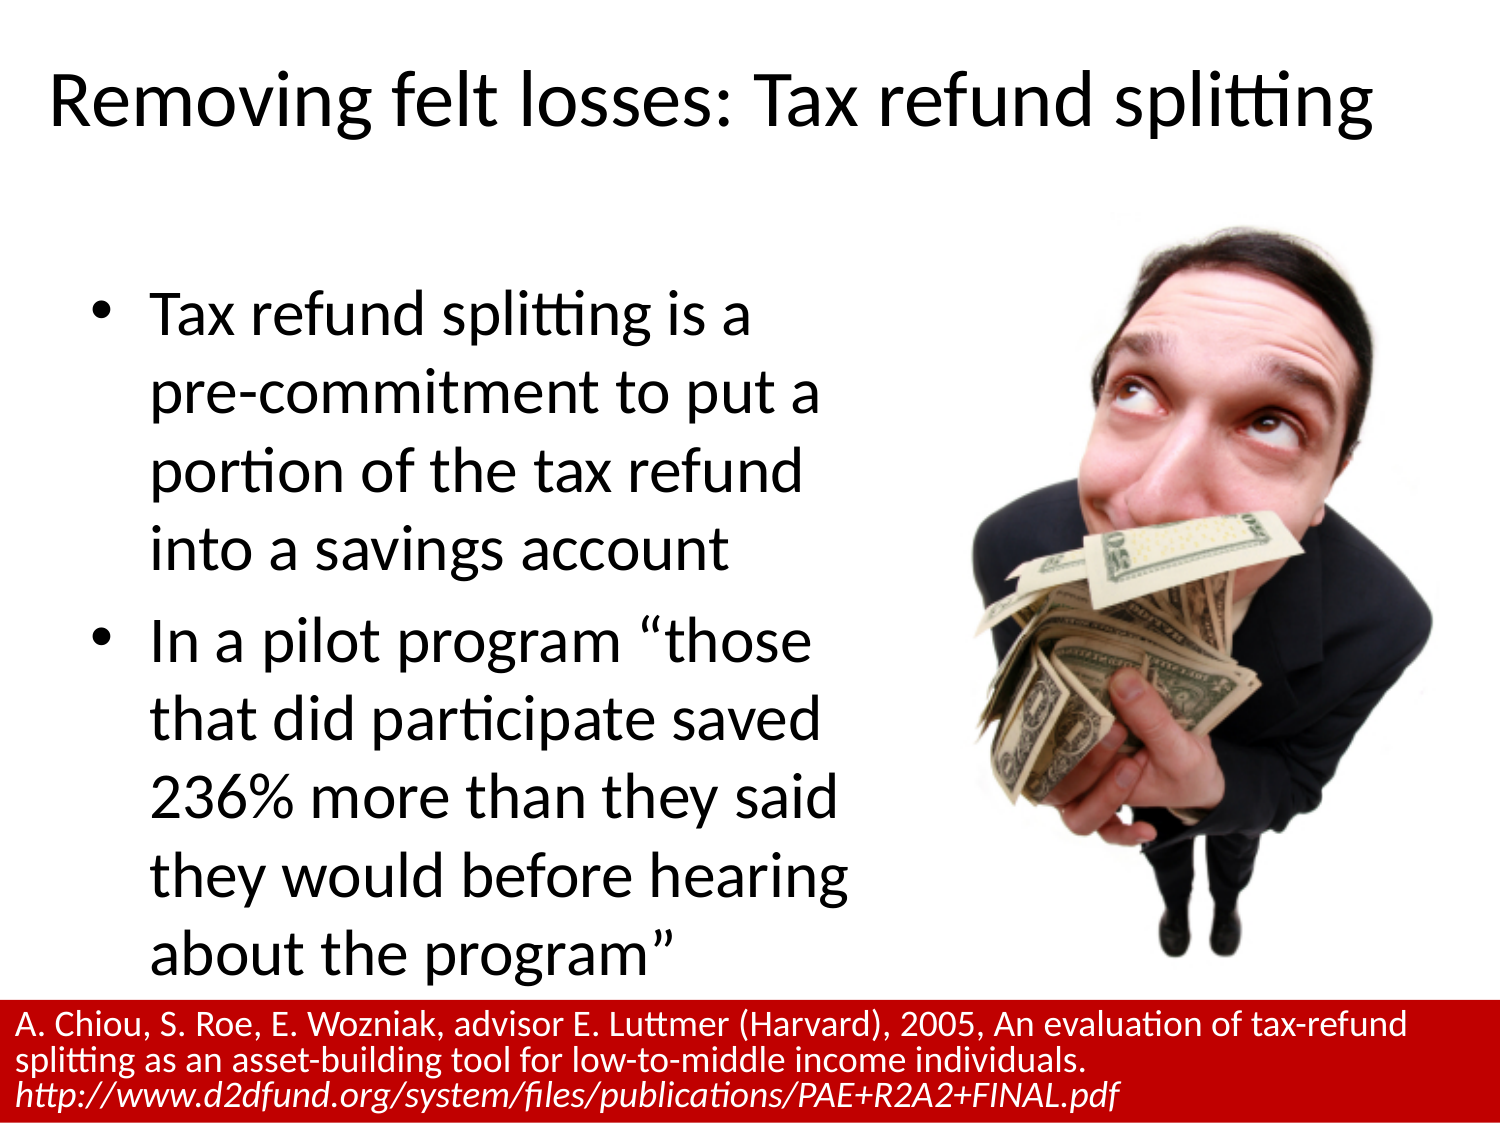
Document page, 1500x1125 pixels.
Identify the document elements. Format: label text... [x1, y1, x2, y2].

title Removing felt losses: Tax refund splitting [0, 0, 1425, 188]
list Tax refund splitting is a pre-commitment to put a portion of the tax refund into a savings account In a pilot program “those that did participate saved 236% more than they said they would before hearing about the program” [75, 262, 875, 999]
text_box A. Chiou, S. Roe, E. Wozniak, advisor E. Luttmer (Harvard), 2005, An evaluation of tax-refund splitting as an asset-building tool for low-to-middle income individuals. http://www.d2dfund.org/system/files/publications/PAE+R2A2+FINAL.pdf [0, 999, 1500, 1123]
picture [932, 212, 1500, 1001]
